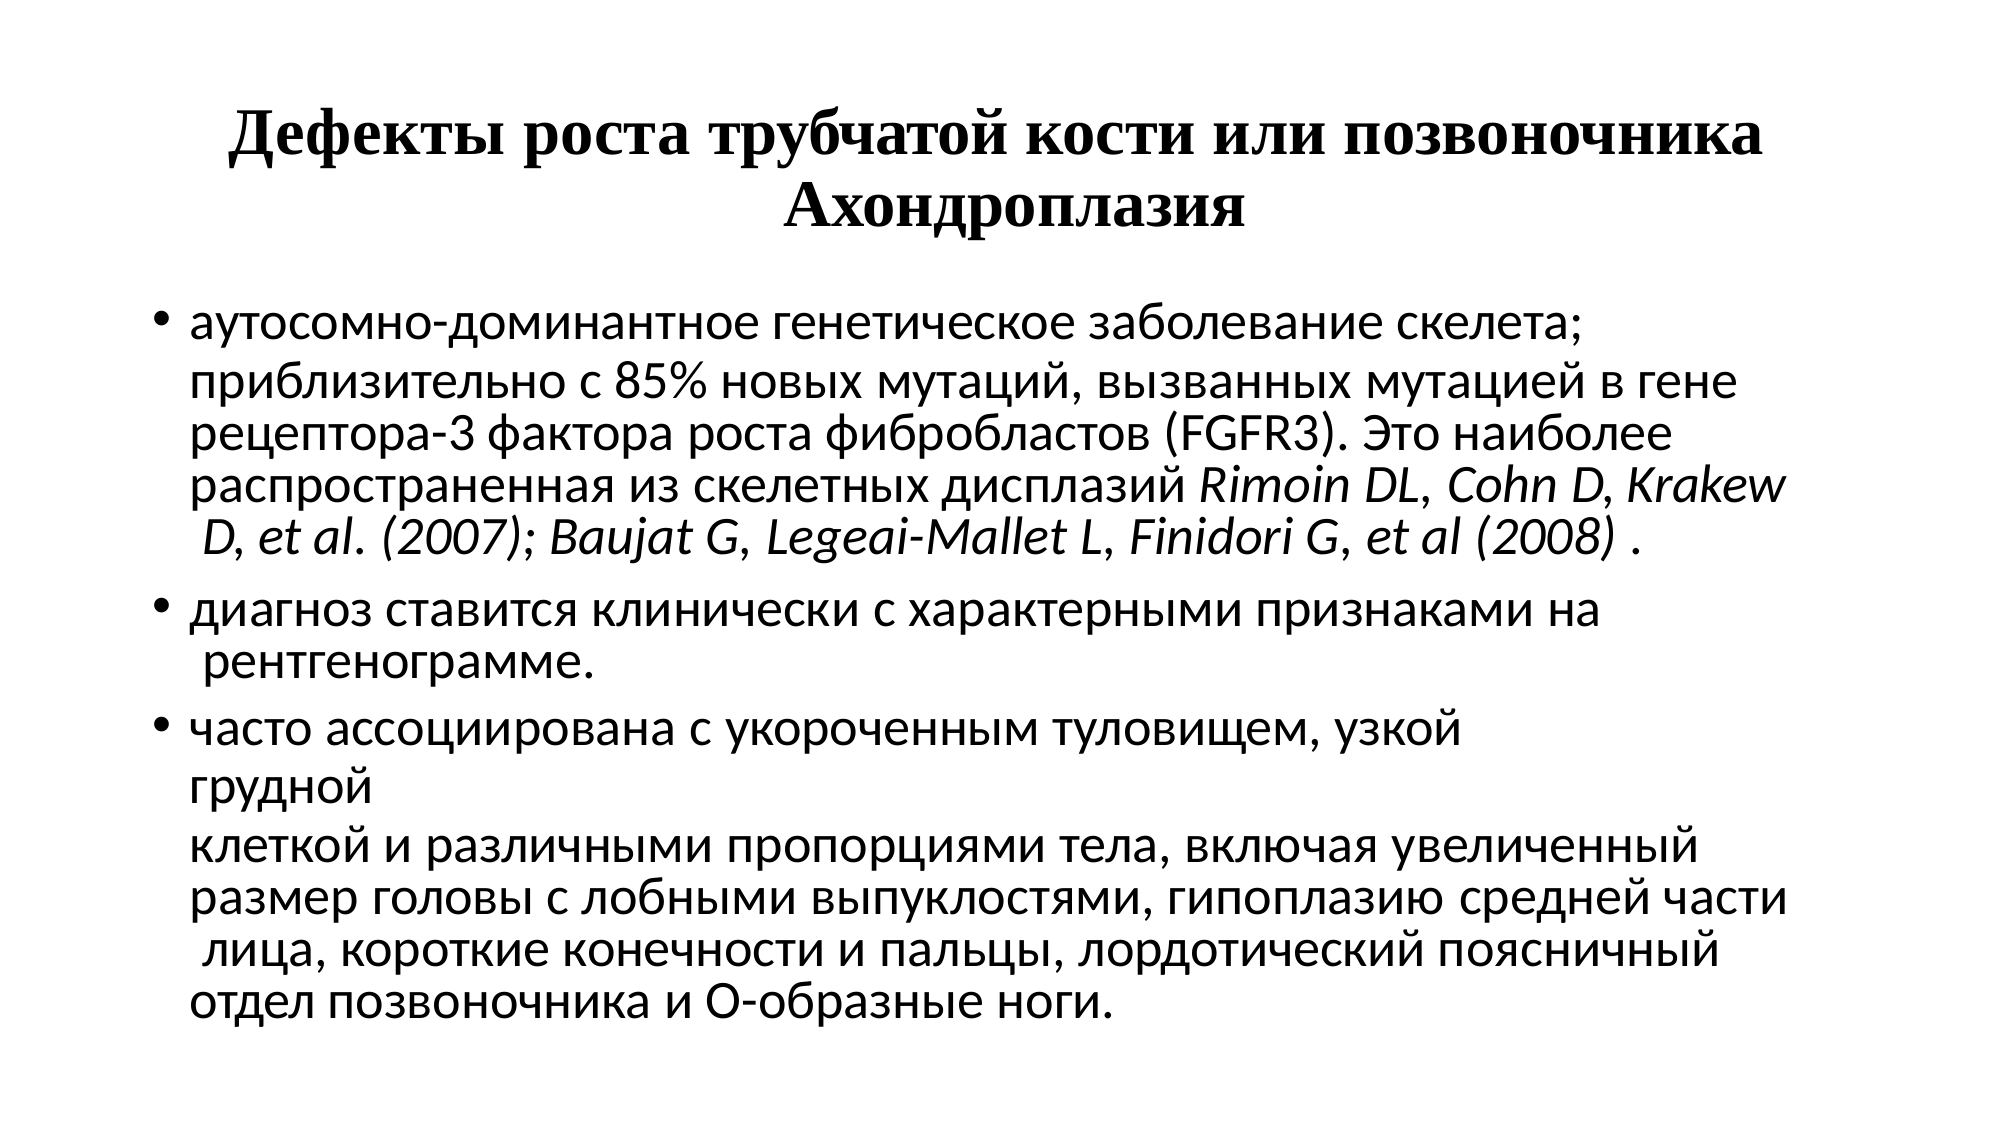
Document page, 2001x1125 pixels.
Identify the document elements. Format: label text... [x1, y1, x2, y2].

title Дефекты роста трубчатой кости или позвоночника Ахондроплазия [226, 84, 1773, 284]
text_box аутосомно-доминантное генетическое заболевание скелета; приблизительно с 85% новых мутаций, вызванных мутацией в гене рецептора-3 фактора роста фибробластов (FGFR3). Это наиболее распространенная из скелетных дисплазий Rimoin DL, Cohn D, Krakew D, et al. (2007); Baujat G, Legeai-Mallet L, Finidori G, et al (2008) . диагноз ставится клинически с характерными признаками на рентгенограмме. часто ассоциирована с укороченным туловищем, узкой грудной клеткой и различными пропорциями тела, включая увеличенный размер головы с лобными выпуклостями, гипоплазию средней части лица, короткие конечности и пальцы, лордотический поясничный отдел позвоночника и О-образные ноги. [150, 289, 1794, 1029]
